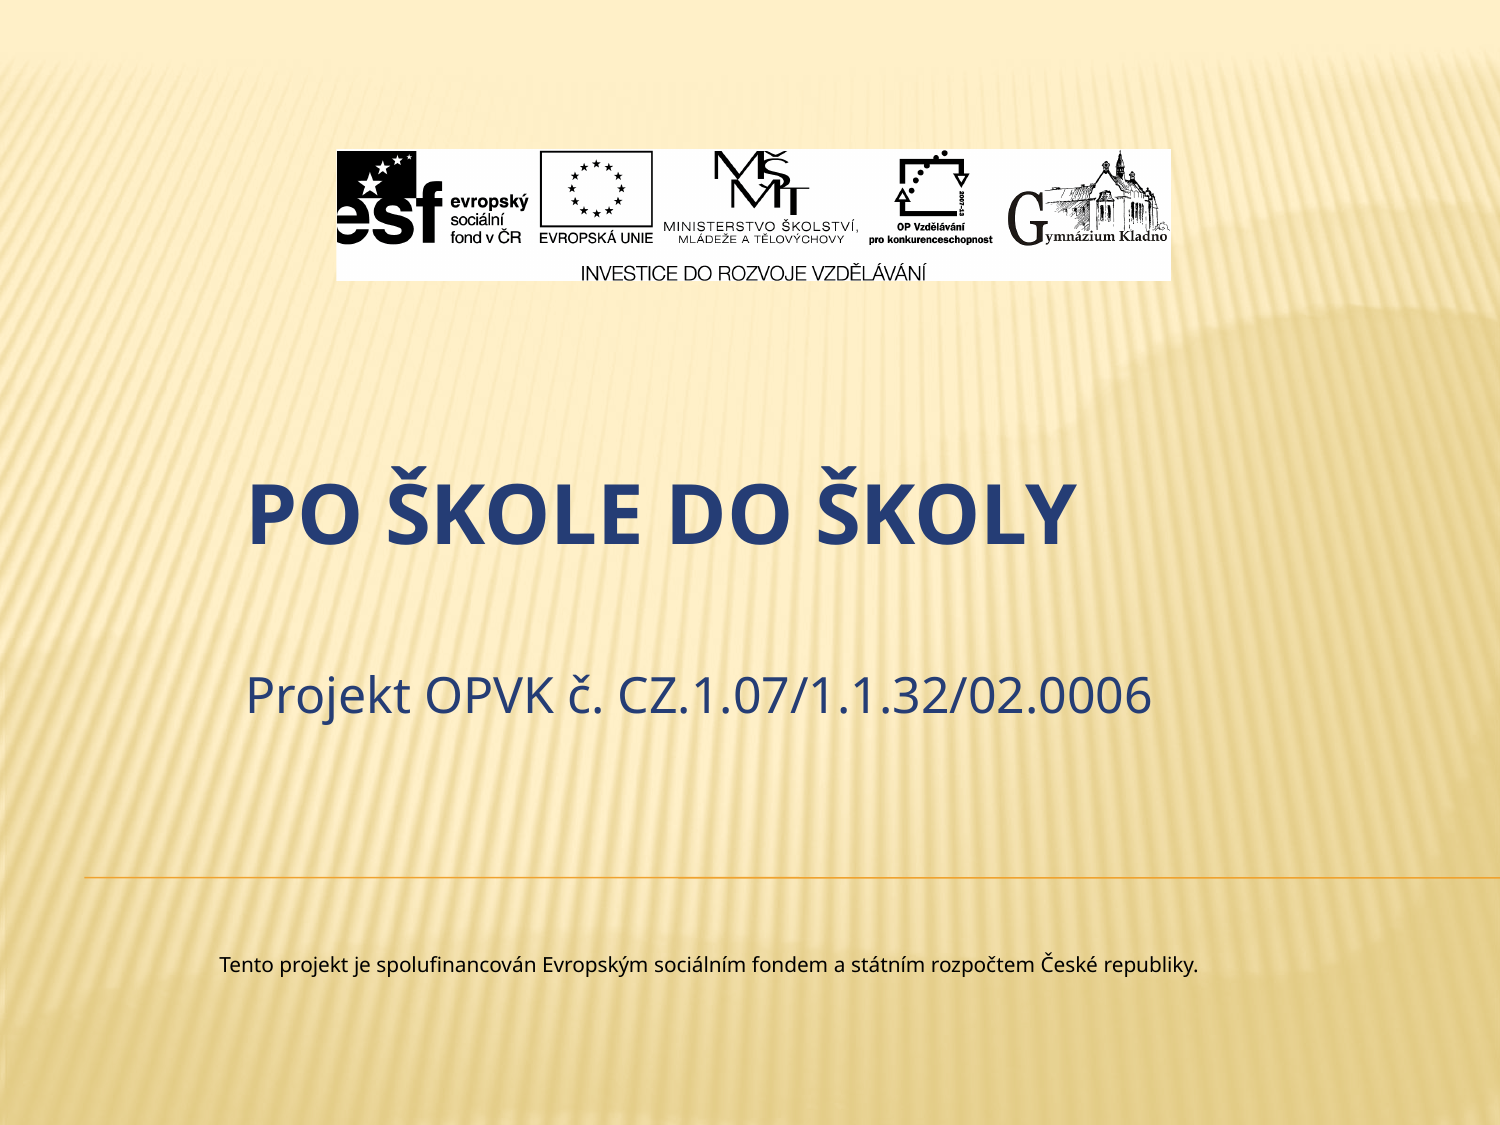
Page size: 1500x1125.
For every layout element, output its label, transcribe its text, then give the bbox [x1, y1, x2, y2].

subtitle PO ŠKOLE DO ŠKOLY Projekt OPVK č. CZ.1.07/1.1.32/02.0006 [230, 444, 1281, 732]
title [336, 148, 1172, 307]
text_box Tento projekt je spolufinancován Evropským sociálním fondem a státním rozpočtem České republiky. [204, 944, 1214, 984]
